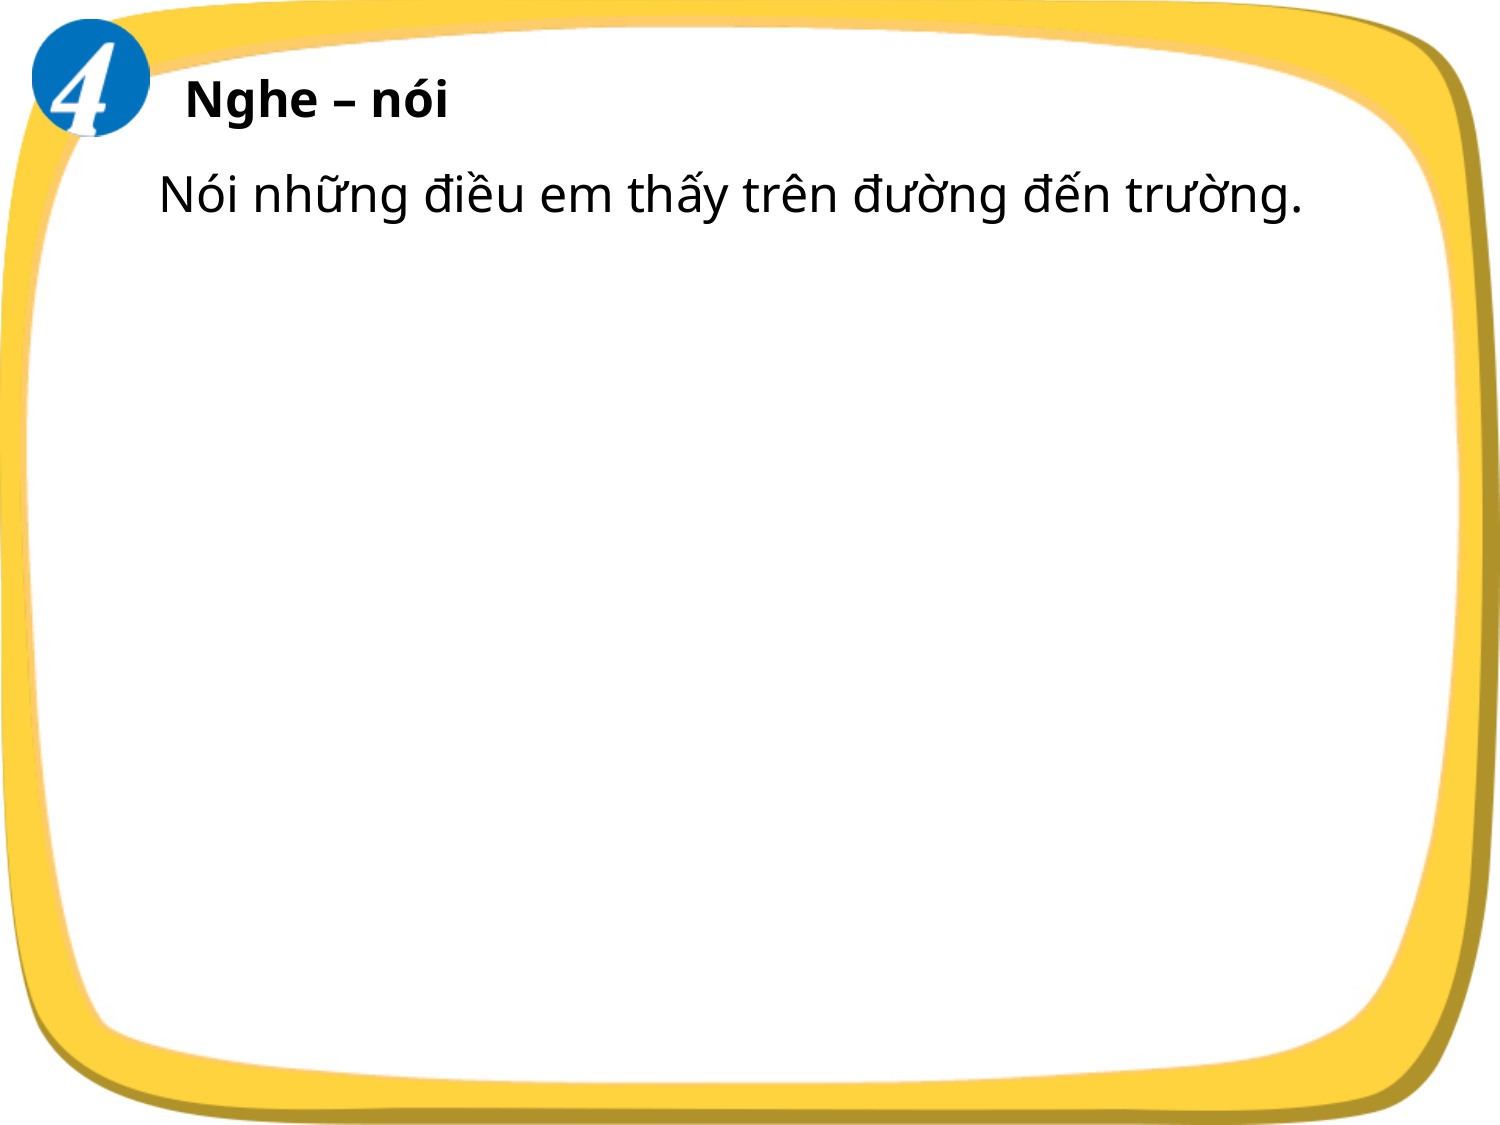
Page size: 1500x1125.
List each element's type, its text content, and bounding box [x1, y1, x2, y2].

text_box Nói những điều em thấy trên đường đến trường. [143, 154, 1320, 230]
text_box Nghe – nói [170, 60, 465, 135]
picture [0, 0, 1500, 1125]
